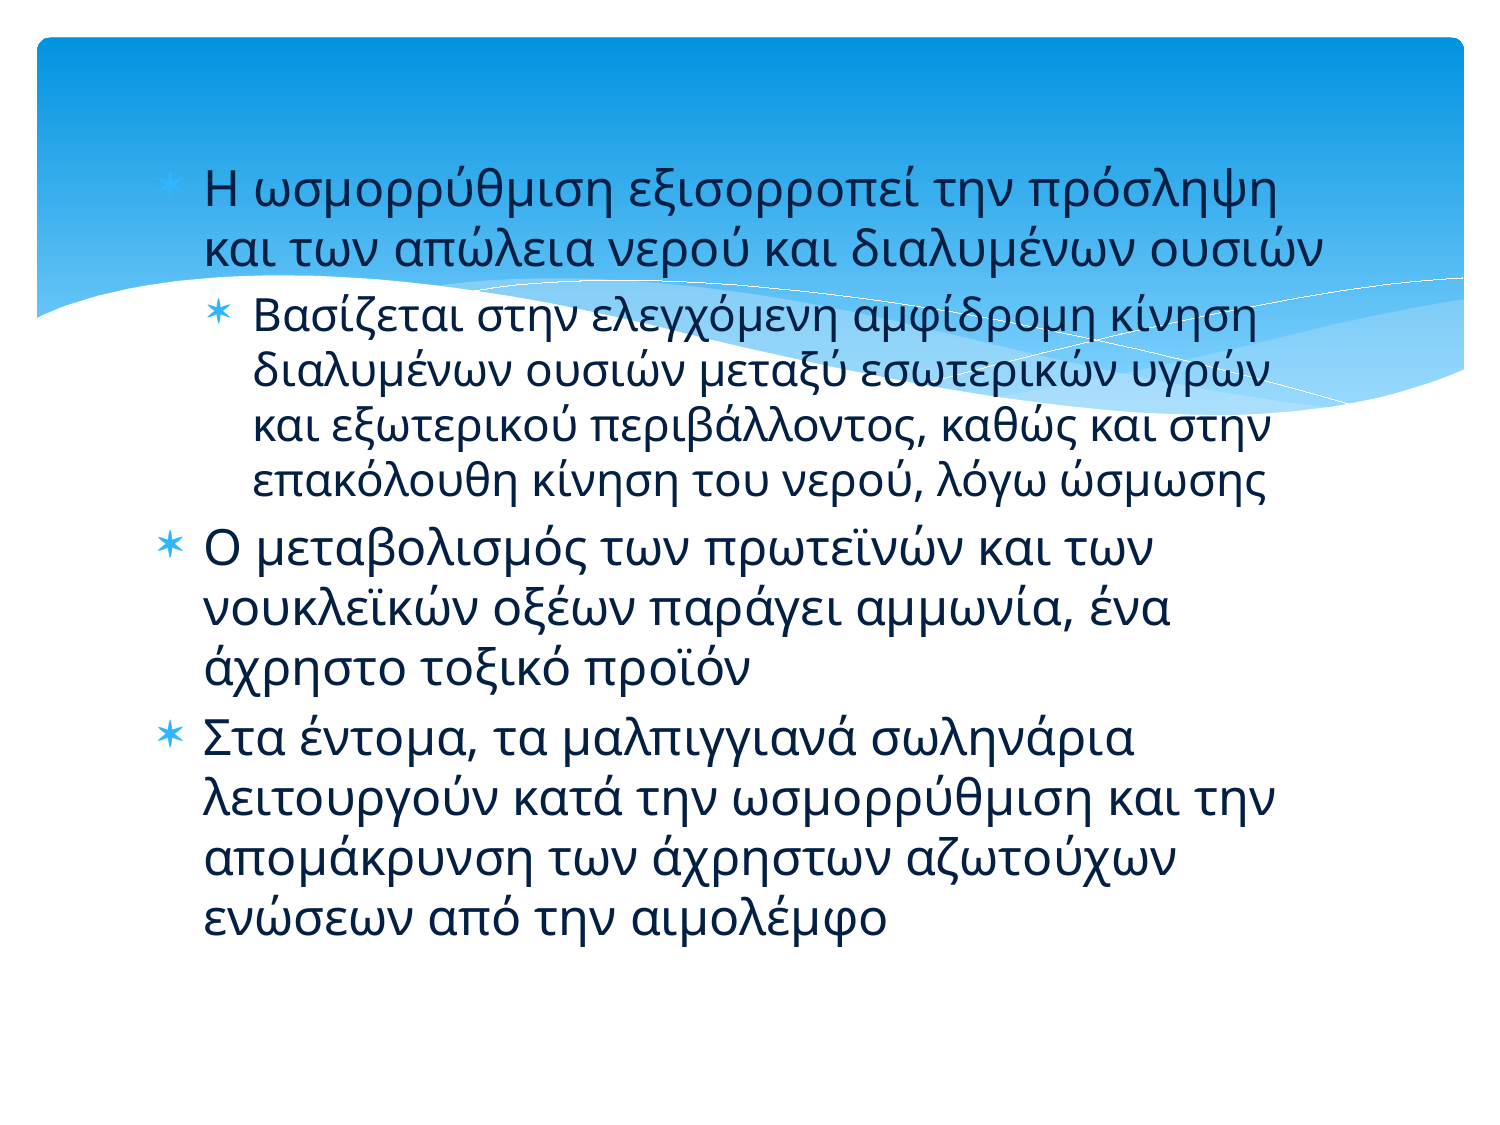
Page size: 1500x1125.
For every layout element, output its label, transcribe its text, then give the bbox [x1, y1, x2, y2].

list Η ωσμορρύθμιση εξισορροπεί την πρόσληψη και των απώλεια νερού και διαλυμένων ουσιών Βασίζεται στην ελεγχόμενη αμφίδρομη κίνηση διαλυμένων ουσιών μεταξύ εσωτερικών υγρών και εξωτερικού περιβάλλοντος, καθώς και στην επακόλουθη κίνηση του νερού, λόγω ώσμωσης Ο μεταβολισμός των πρωτεϊνών και των νουκλεϊκών οξέων παράγει αμμωνία, ένα άχρηστο τοξικό προϊόν Στα έντομα, τα μαλπιγγιανά σωληνάρια λειτουργούν κατά την ωσμορρύθμιση και την απομάκρυνση των άχρηστων αζωτούχων ενώσεων από την αιμολέμφο [143, 149, 1359, 976]
